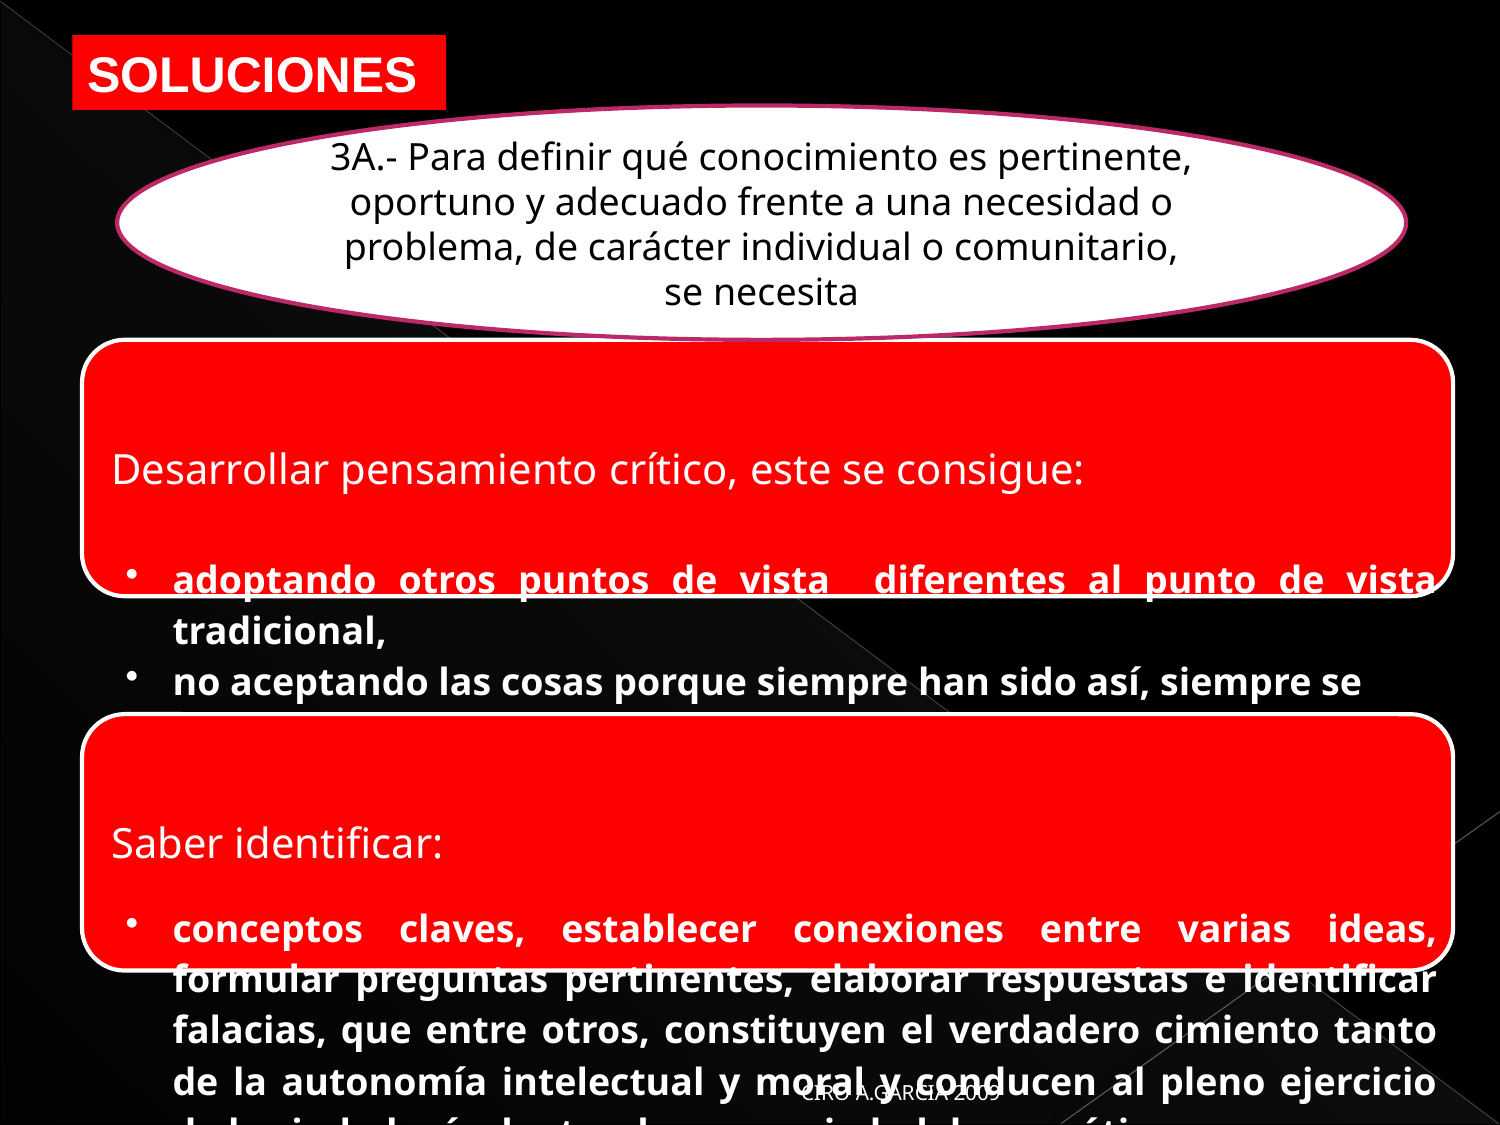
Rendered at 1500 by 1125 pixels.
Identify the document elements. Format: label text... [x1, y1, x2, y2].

text_box 3A.- Para definir qué conocimiento es pertinente, oportuno y adecuado frente a una necesidad o problema, de carácter individual o comunitario, se necesita [115, 103, 1409, 326]
text_box SOLUCIONES [72, 35, 447, 110]
list [0, 374, 1500, 1125]
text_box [81, 339, 1454, 1089]
